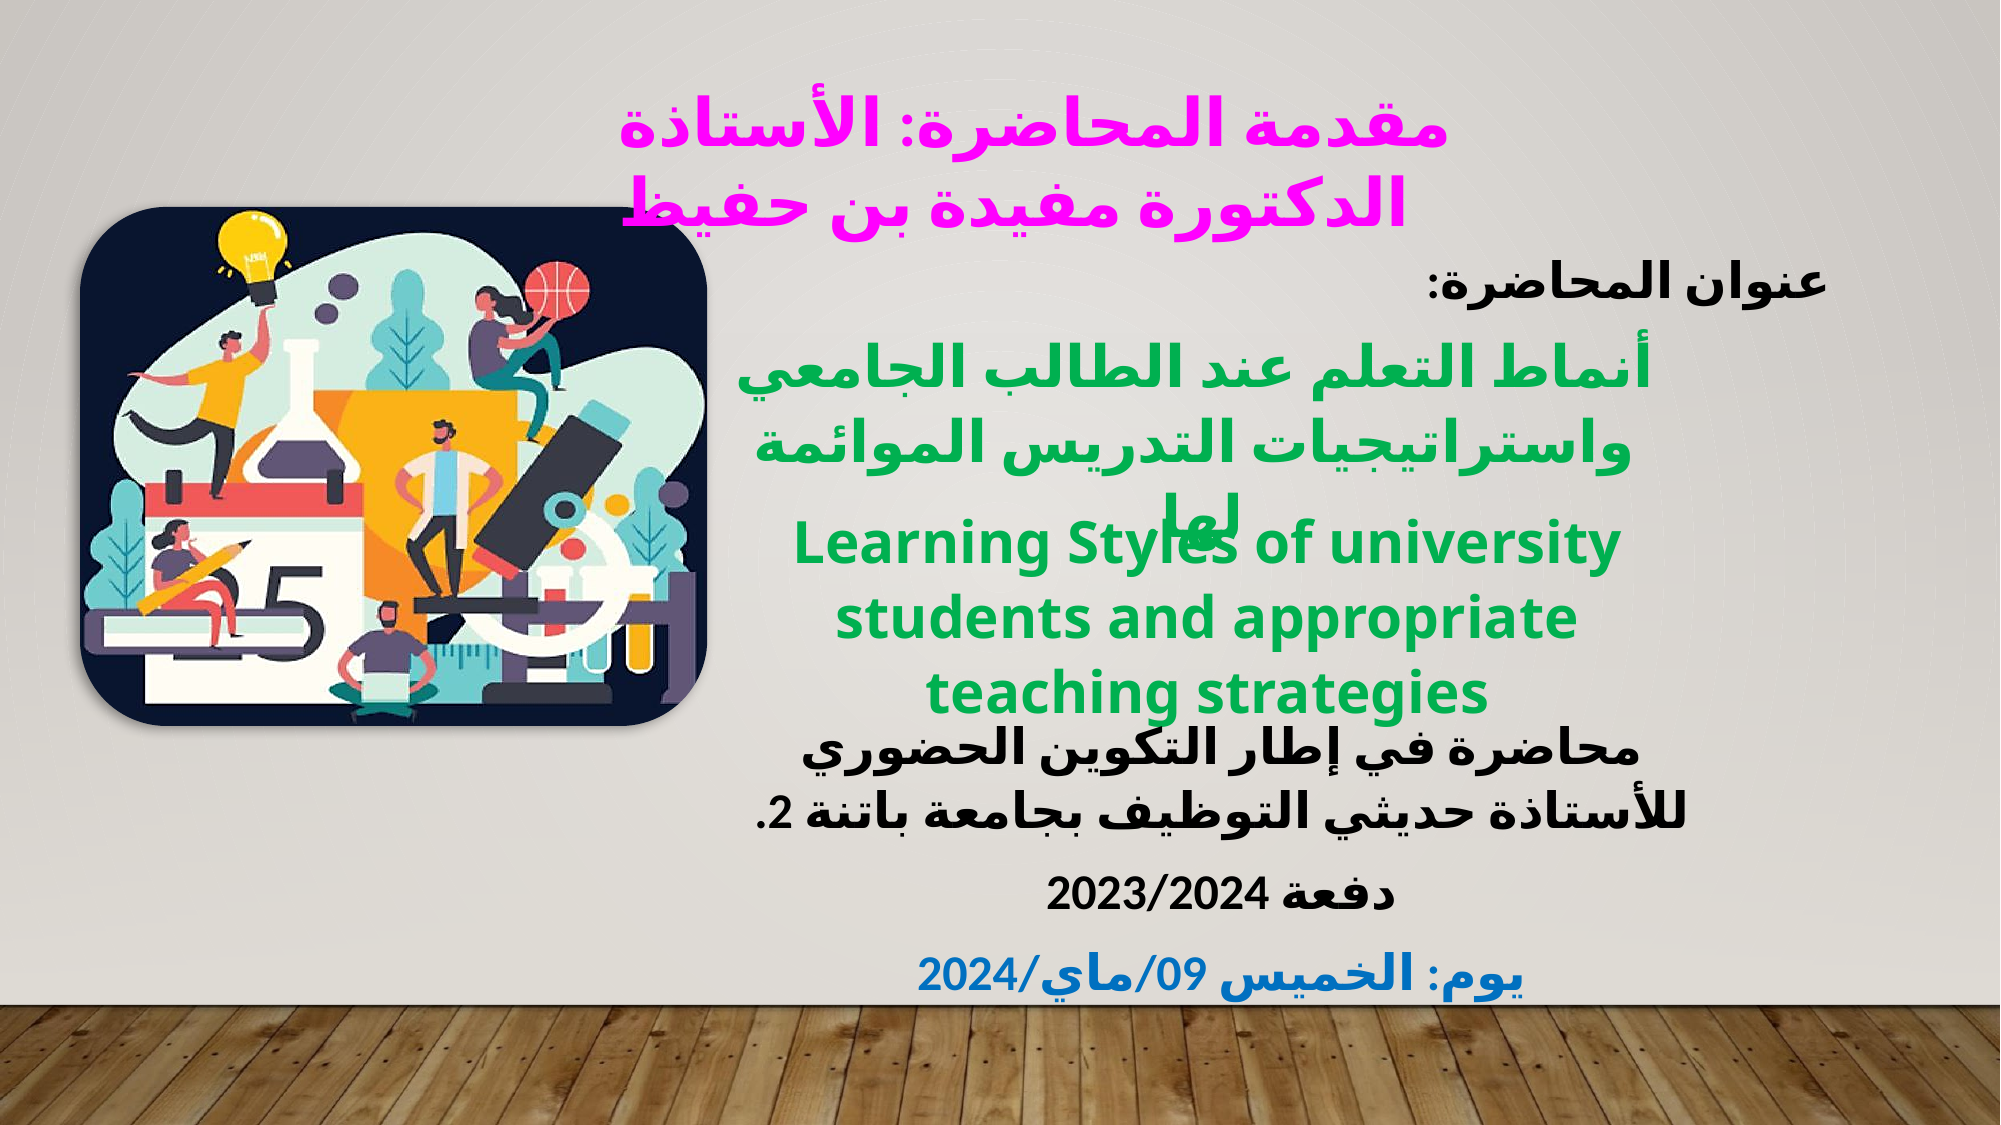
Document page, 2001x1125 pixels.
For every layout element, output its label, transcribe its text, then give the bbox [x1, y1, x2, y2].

text_box أنماط التعلم عند الطالب الجامعي واستراتيجيات التدريس الموائمة لها. [712, 317, 1695, 492]
text_box Learning Styles of university students and appropriate teaching strategies [708, 492, 1707, 733]
picture [0, 1005, 2000, 1125]
picture [79, 206, 708, 727]
text_box عنوان المحاضرة: [1128, 237, 2000, 317]
text_box محاضرة في إطار التكوين الحضوري للأستاذة حديثي التوظيف بجامعة باتنة 2. دفعة 2023/2024 يوم: الخميس 09/ماي/2024 [722, 702, 1722, 1008]
text_box مقدمة المحاضرة: الأستاذة الدكتورة مفيدة بن حفيظ [603, 72, 1654, 317]
